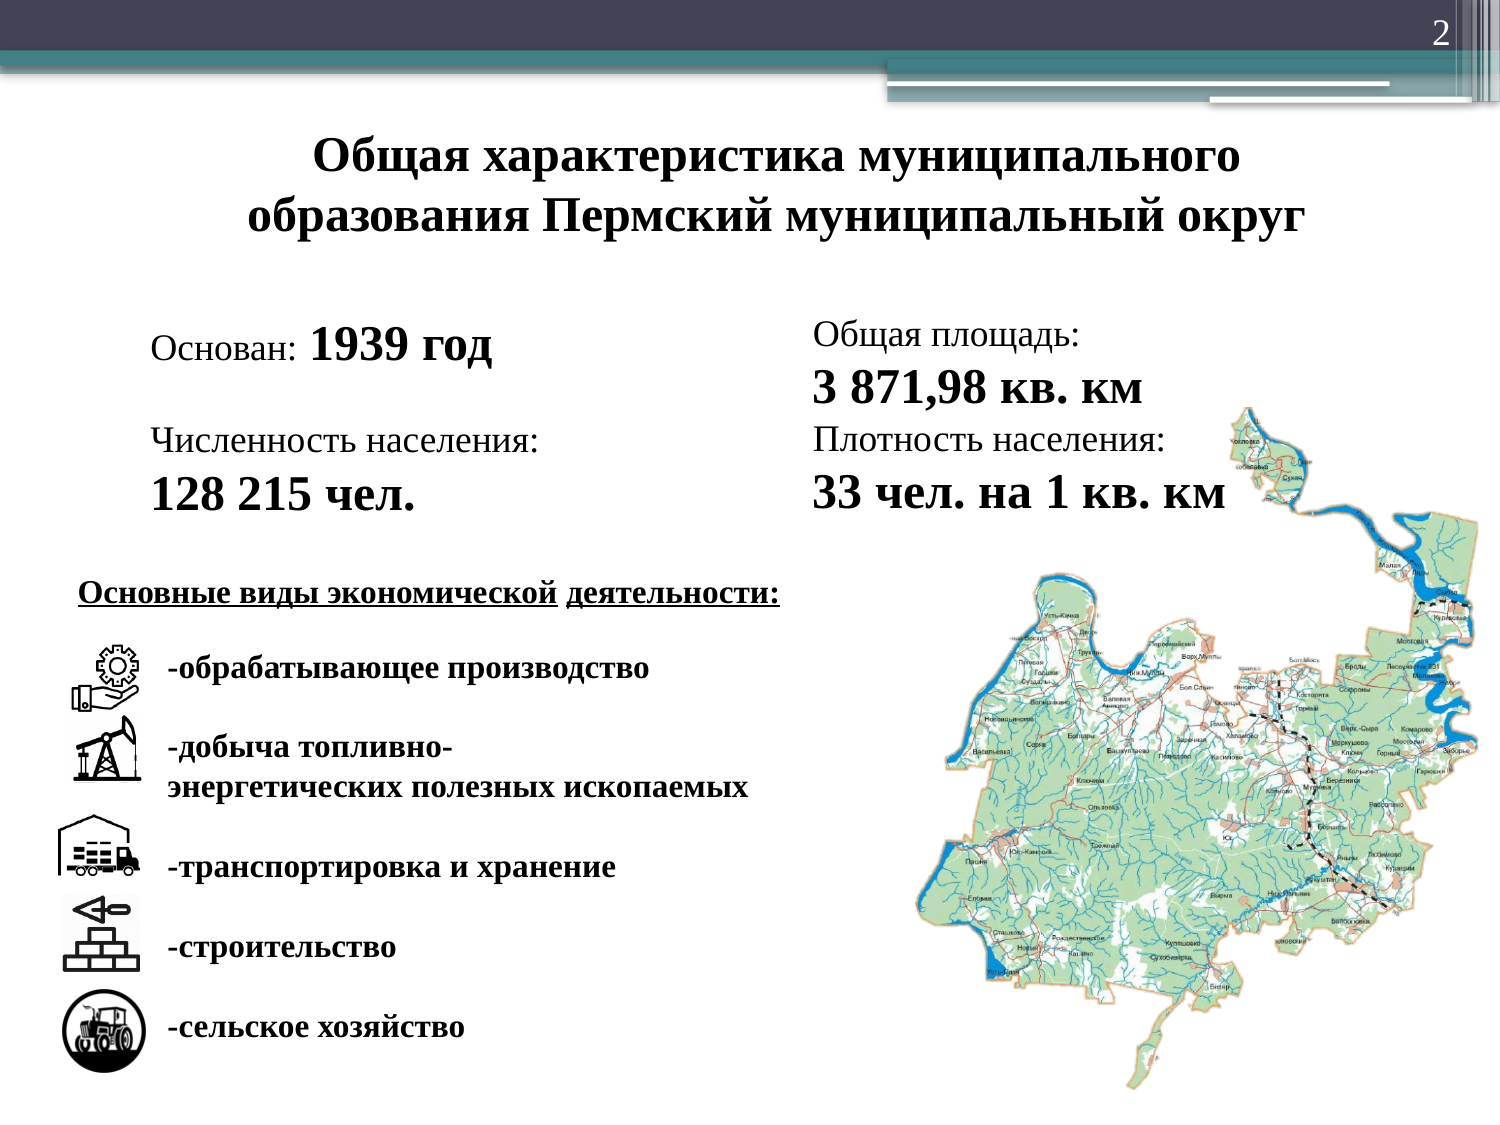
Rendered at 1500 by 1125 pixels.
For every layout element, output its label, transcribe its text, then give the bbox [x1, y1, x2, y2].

picture [62, 895, 140, 973]
picture [58, 813, 140, 876]
picture [59, 987, 148, 1075]
text_box Основные виды экономической деятельности: [62, 562, 800, 618]
picture [66, 642, 145, 783]
text_box Общая площадь: 3 871,98 кв. км Плотность населения: 33 чел. на 1 кв. км [798, 301, 1377, 572]
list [915, 406, 1479, 1090]
text_box -обрабатывающее производство -добыча топливно- энергетических полезных ископаемых -транспортировка и хранение -строительство -сельское хозяйство [152, 618, 800, 1125]
slide_number 2 [1340, 0, 1466, 61]
title Общая характеристика муниципального образования Пермский муниципальный округ [183, 125, 1372, 238]
text_box Основан: 1939 год Численность населения: 128 215 чел. [135, 302, 620, 528]
